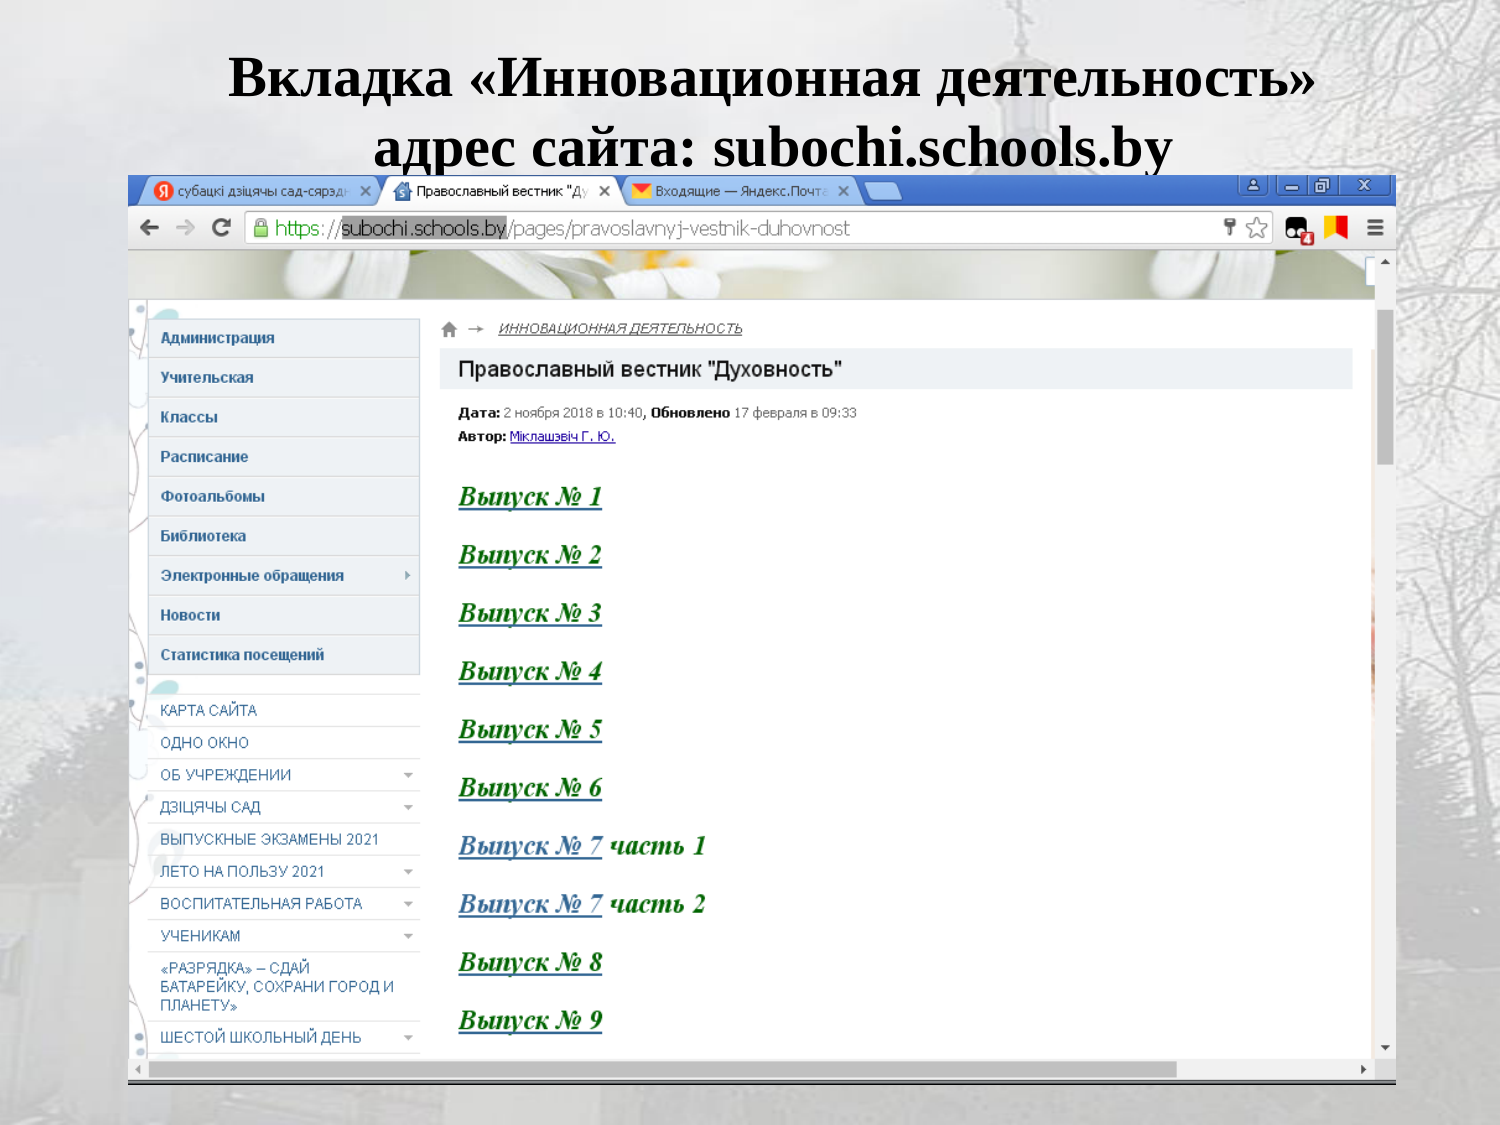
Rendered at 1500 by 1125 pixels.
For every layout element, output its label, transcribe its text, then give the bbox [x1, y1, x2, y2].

text_box Вкладка «Инновационная деятельность» адрес сайта: subochi.schools.by [171, 30, 1376, 174]
picture [0, 0, 1500, 1125]
